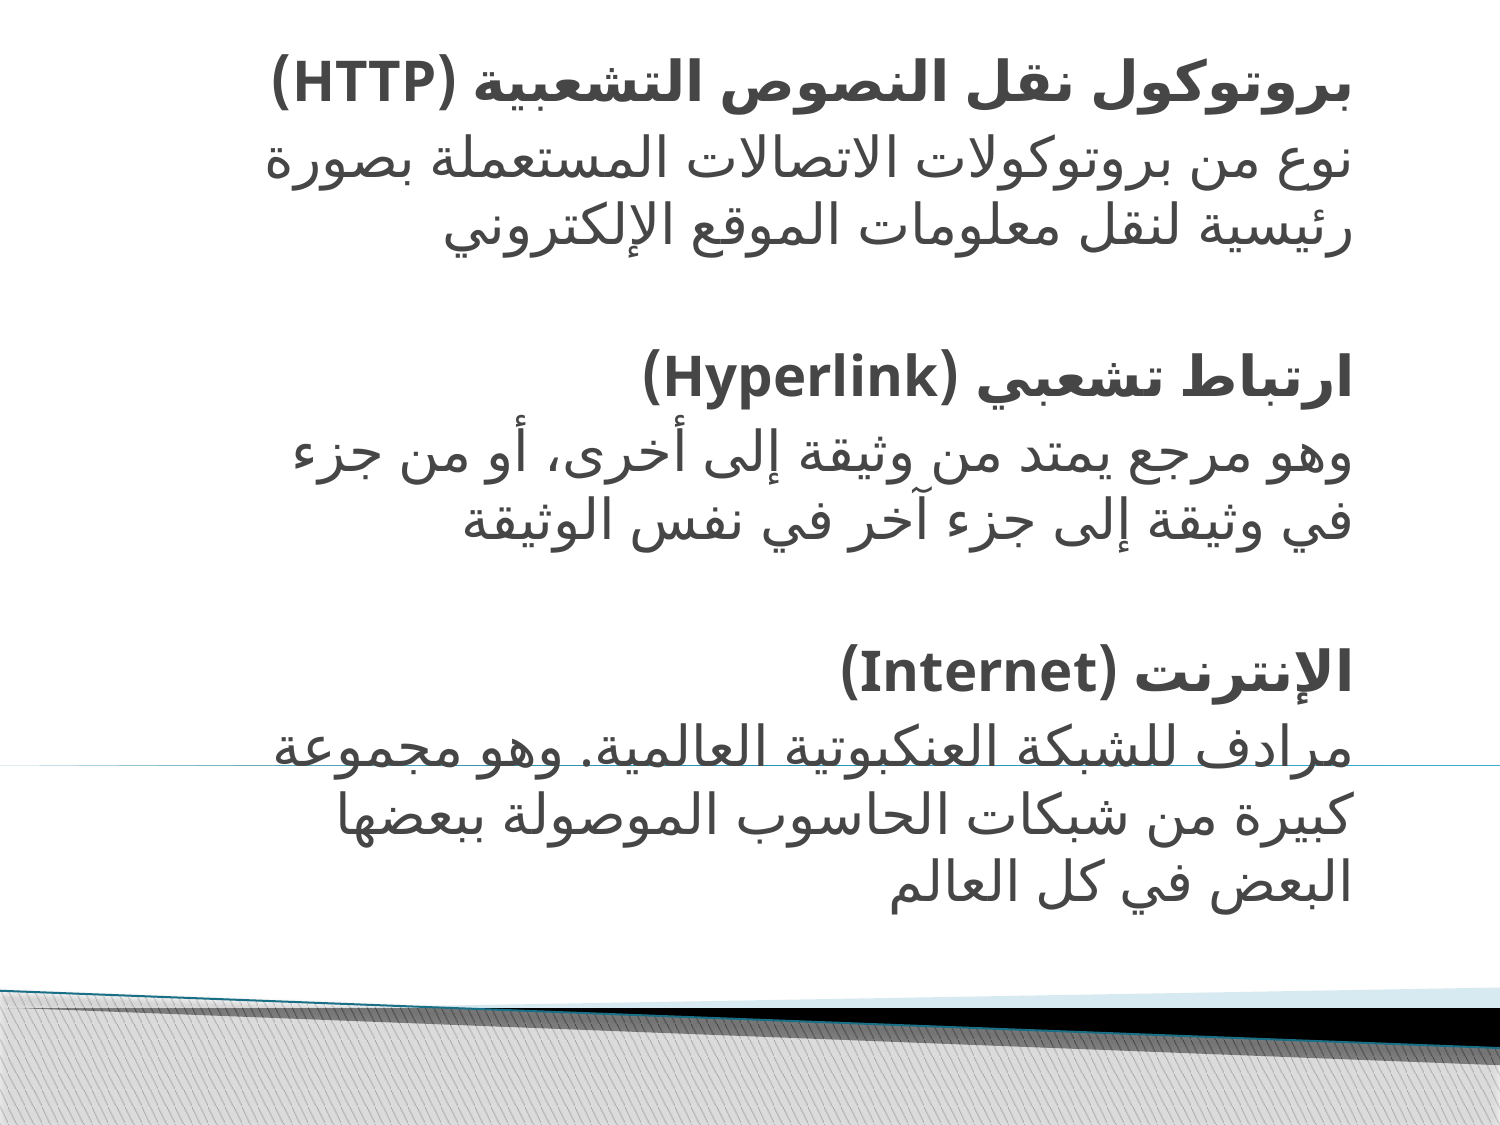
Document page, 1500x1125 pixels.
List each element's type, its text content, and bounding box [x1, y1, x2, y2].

picture [5, 1008, 1500, 1066]
subtitle بروتوكول نقل النصوص التشعبية (HTTP) نوع من بروتوكولات الاتصالات المستعملة بصورة رئيسية لنقل معلومات الموقع الإلكتروني ارتباط تشعبي (Hyperlink) وهو مرجع يمتد من وثيقة إلى أخرى، أو من جزء في وثيقة إلى جزء آخر في نفس الوثيقة الإنترنت (Internet) مرادف للشبكة العنكبوتية العالمية. وهو مجموعة كبيرة من شبكات الحاسوب الموصولة ببعضها البعض في كل العالم [225, 37, 1363, 988]
